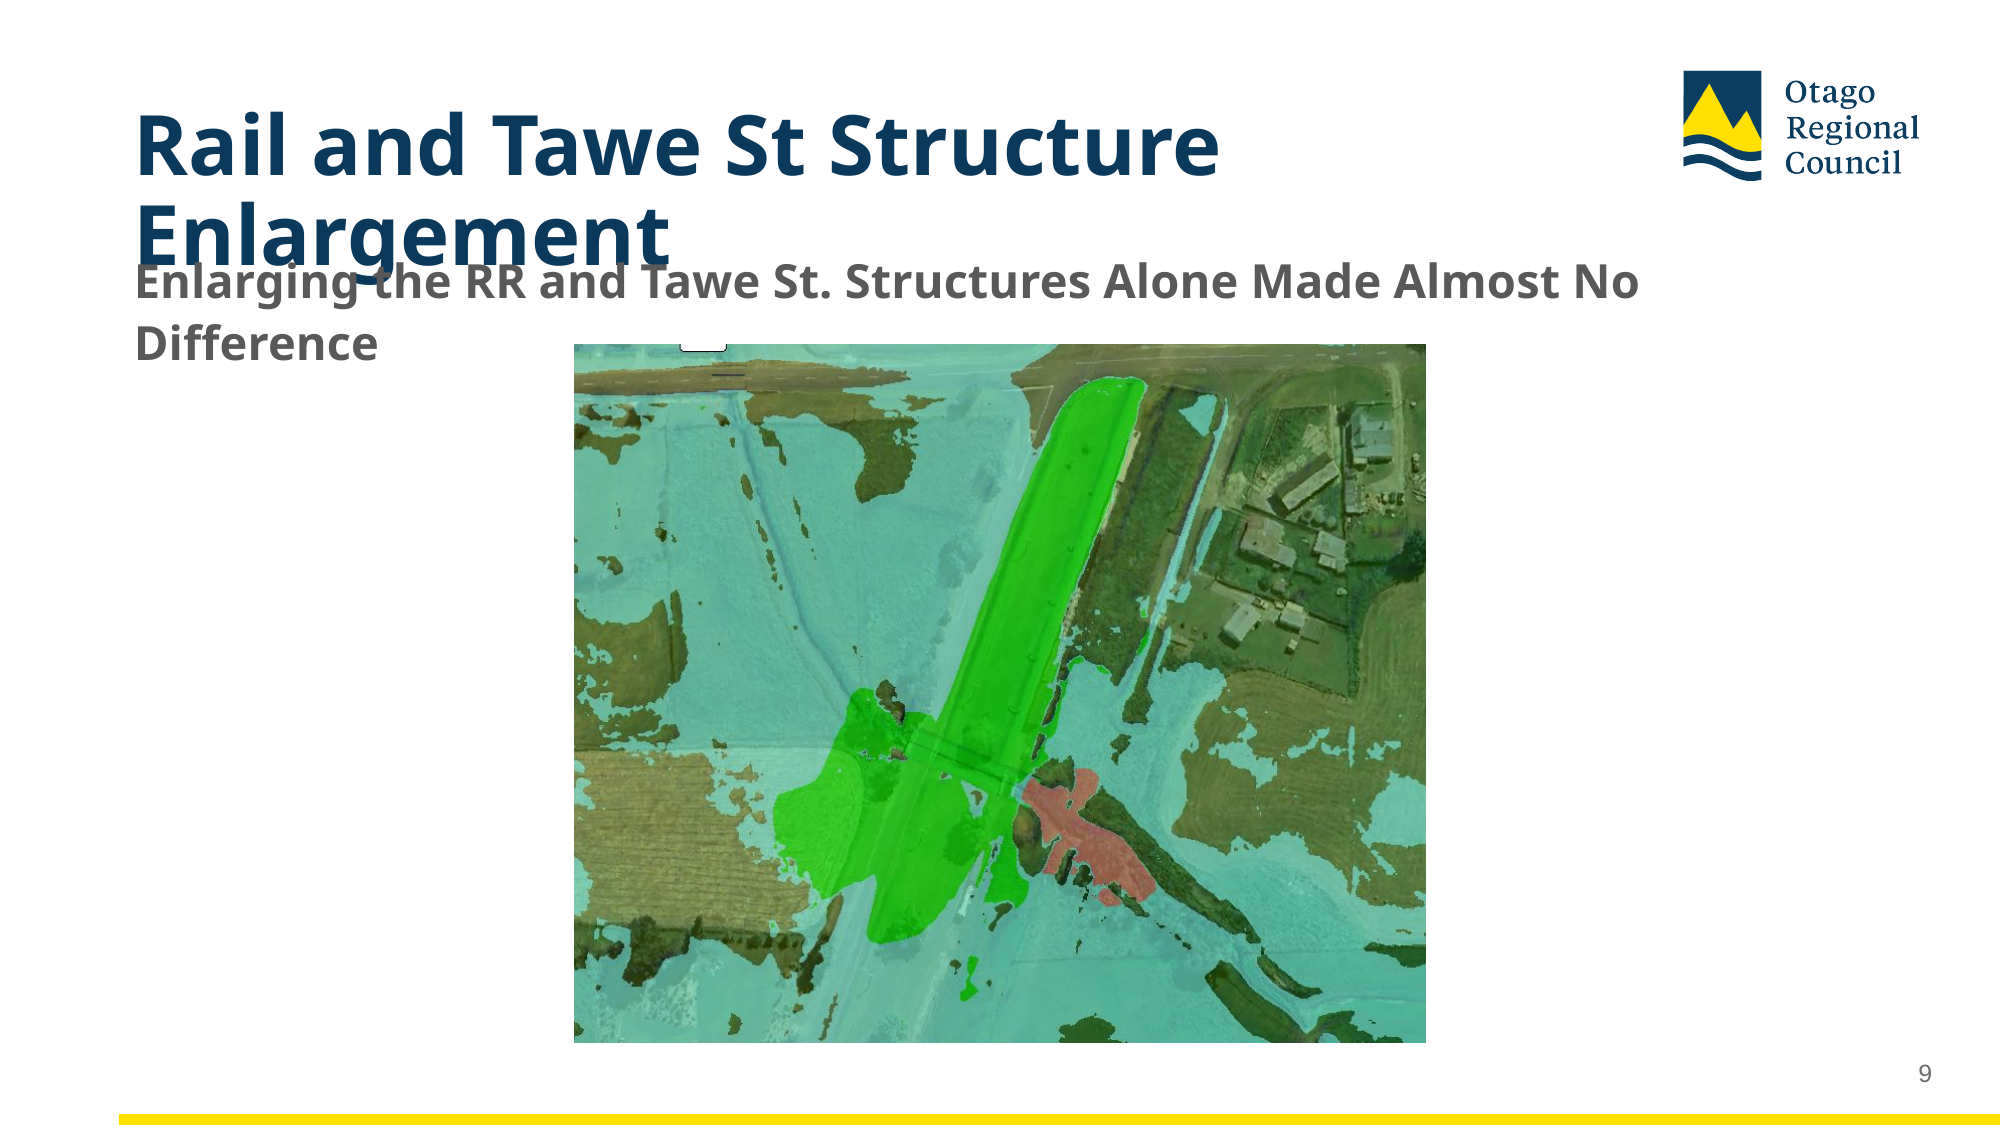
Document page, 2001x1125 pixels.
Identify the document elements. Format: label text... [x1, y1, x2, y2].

title Rail and Tawe St Structure Enlargement [118, 151, 1593, 235]
list Enlarging the RR and Tawe St. Structures Alone Made Almost No Difference [118, 239, 1685, 297]
picture [574, 344, 1426, 1043]
picture [1644, 31, 1958, 220]
slide_number 9 [1497, 1042, 1948, 1103]
